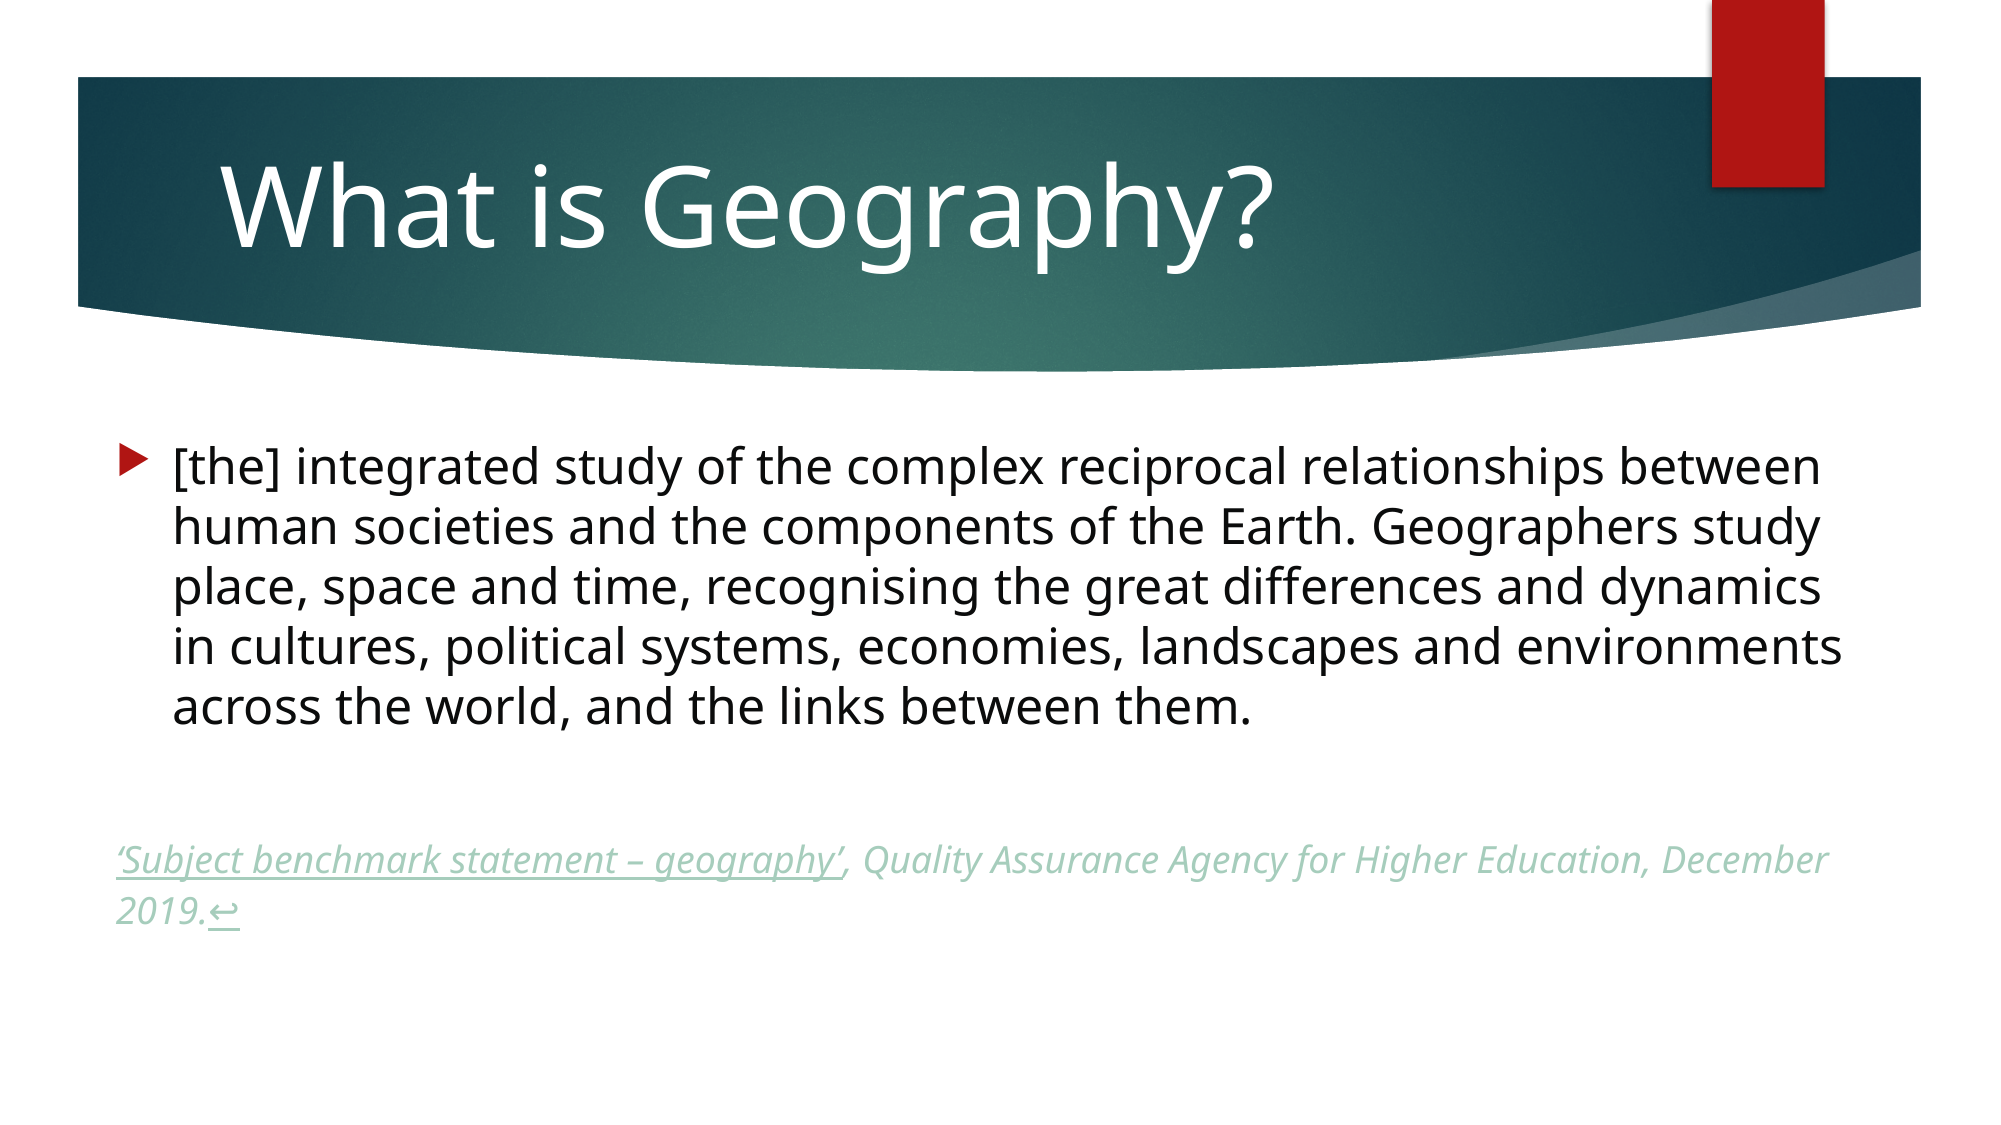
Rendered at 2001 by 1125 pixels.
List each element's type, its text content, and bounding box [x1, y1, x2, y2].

text_box What is Geography? [204, 0, 1891, 278]
list [the] integrated study of the complex reciprocal relationships between human societies and the components of the Earth. Geographers study place, space and time, recognising the great differences and dynamics in cultures, political systems, economies, landscapes and environments across the world, and the links between them. ‘Subject benchmark statement – geography’, Quality Assurance Agency for Higher Education, December 2019.↩ [100, 427, 1874, 1045]
